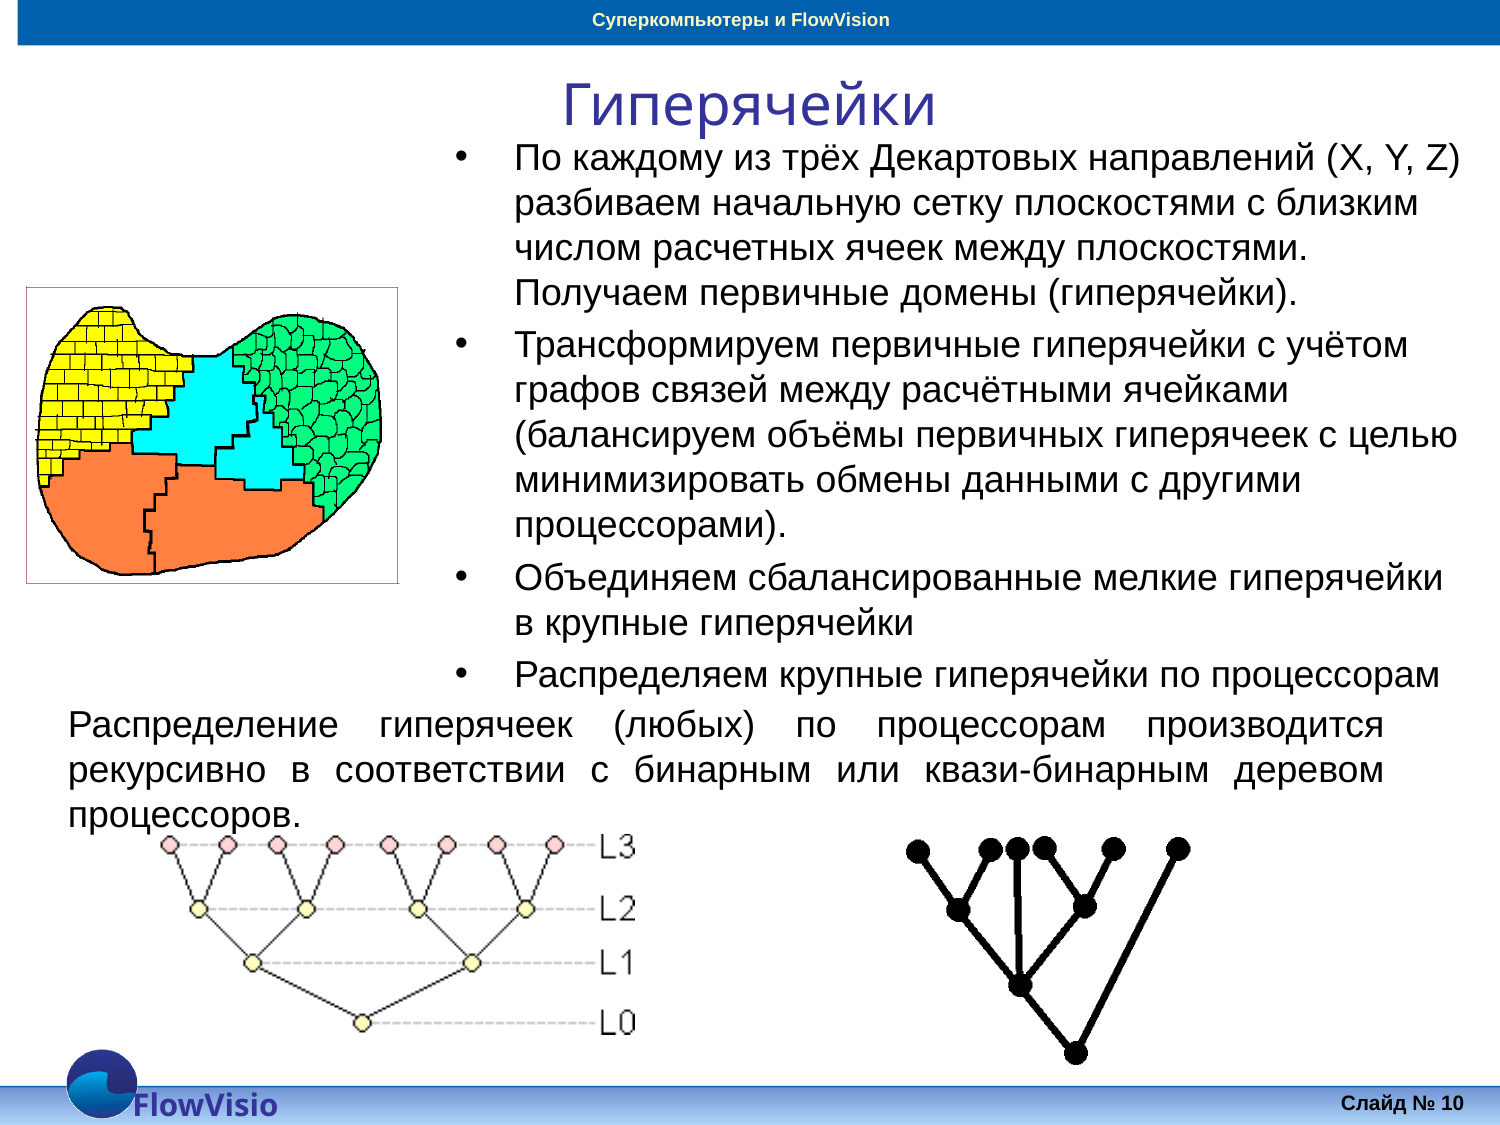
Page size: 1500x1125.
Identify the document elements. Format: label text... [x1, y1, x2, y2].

picture [0, 255, 435, 633]
picture [903, 833, 1192, 1073]
picture [64, 1042, 142, 1125]
text_box [0, 0, 1500, 75]
picture [156, 833, 635, 1036]
title Гиперячейки [74, 37, 1426, 168]
text_box Распределение гиперячеек (любых) по процессорам производится рекурсивно в соответствии с бинарным или квази-бинарным деревом процессоров. [53, 692, 1400, 843]
text_box По каждому из трёх Декартовых направлений (X, Y, Z) разбиваем начальную сетку плоскостями с близким числом расчетных ячеек между плоскостями. Получаем первичные домены (гиперячейки). Трансформируем первичные гиперячейки с учётом графов связей между расчётными ячейками (балансируем объёмы первичных гиперячеек с целью минимизировать обмены данными с другими процессорами). Объединяем сбалансированные мелкие гиперячейки в крупные гиперячейки Распределяем крупные гиперячейки по процессорам [440, 125, 1483, 787]
